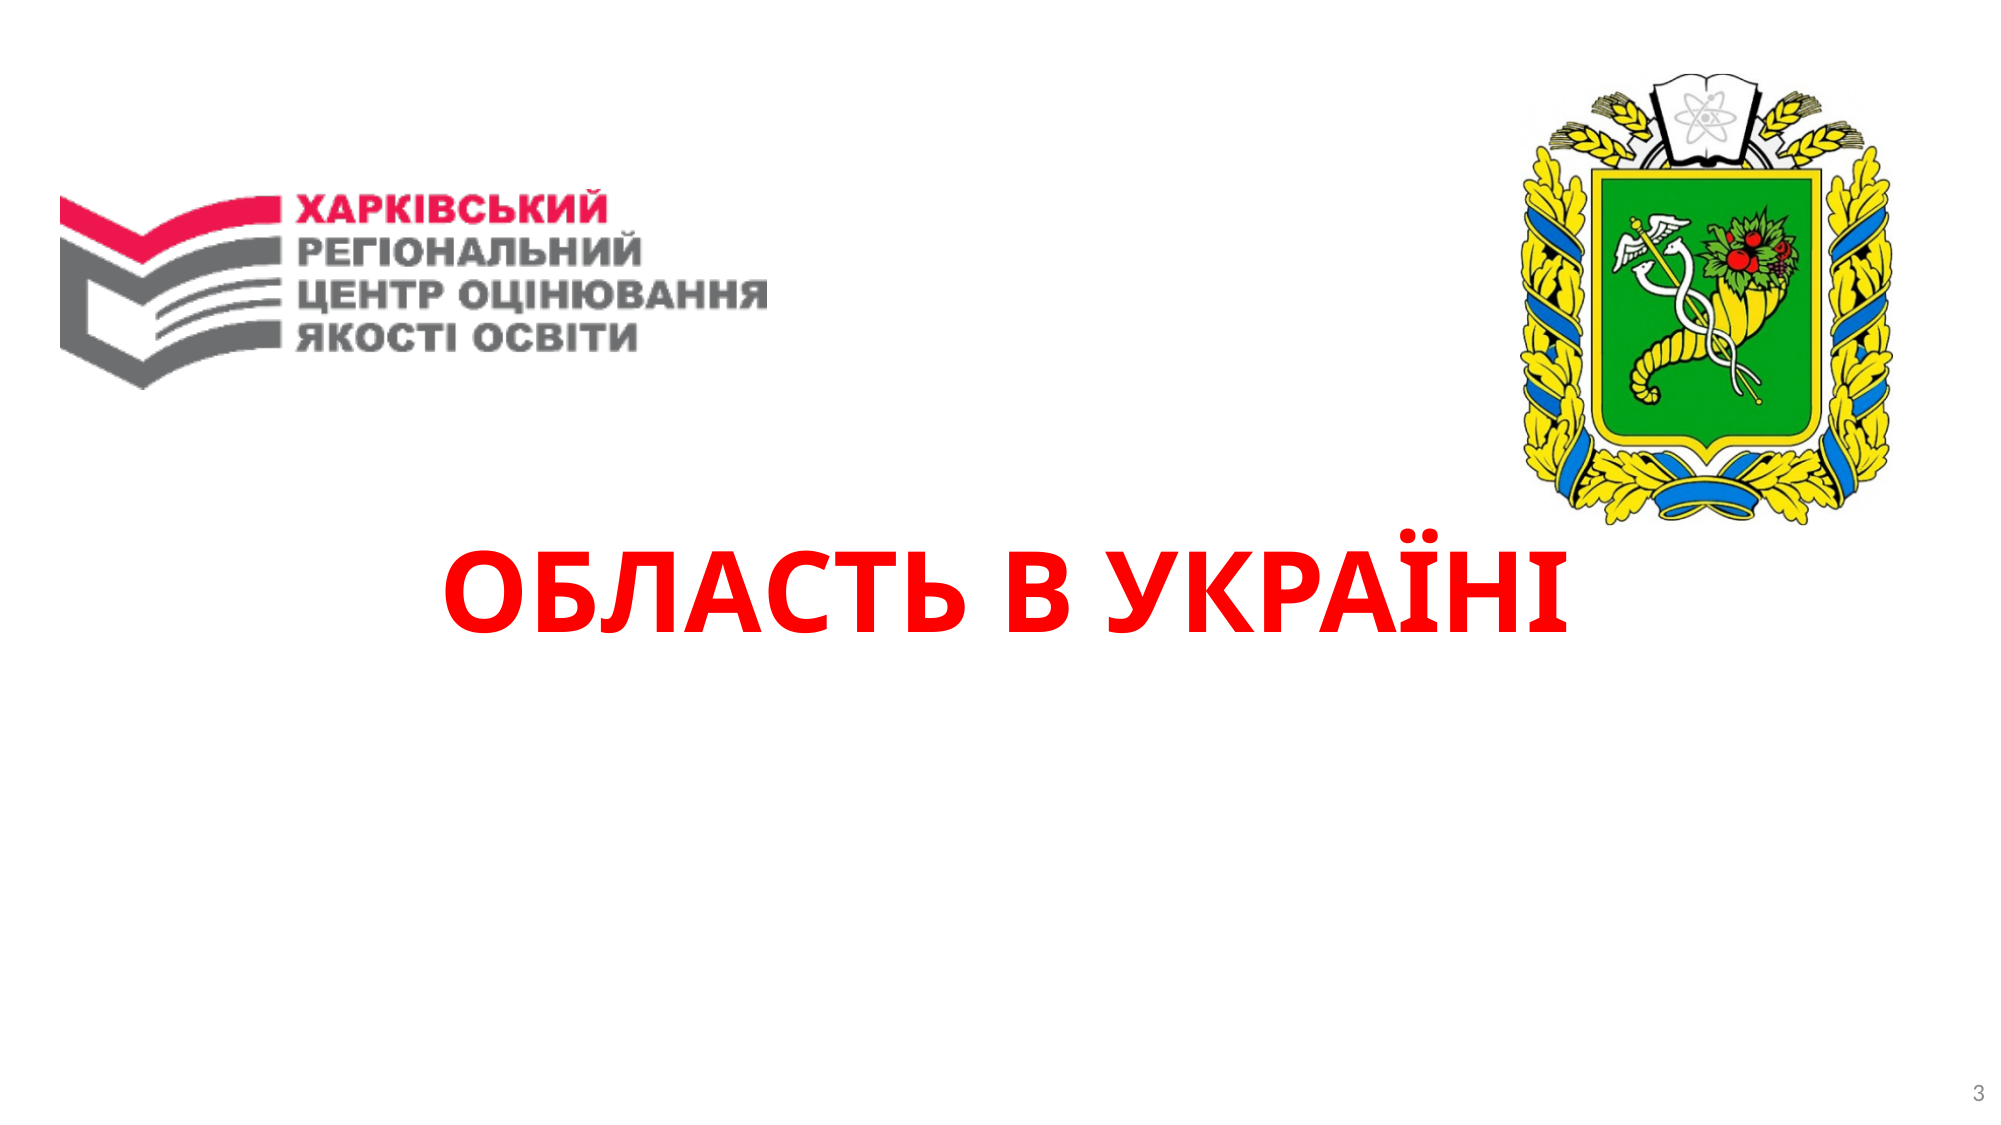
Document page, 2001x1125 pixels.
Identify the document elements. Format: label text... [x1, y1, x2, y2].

title ОБЛАСТЬ В УКРАЇНІ [118, 424, 1893, 769]
picture [1519, 73, 1893, 526]
slide_number 3 [1550, 1061, 2000, 1122]
picture [60, 189, 767, 390]
